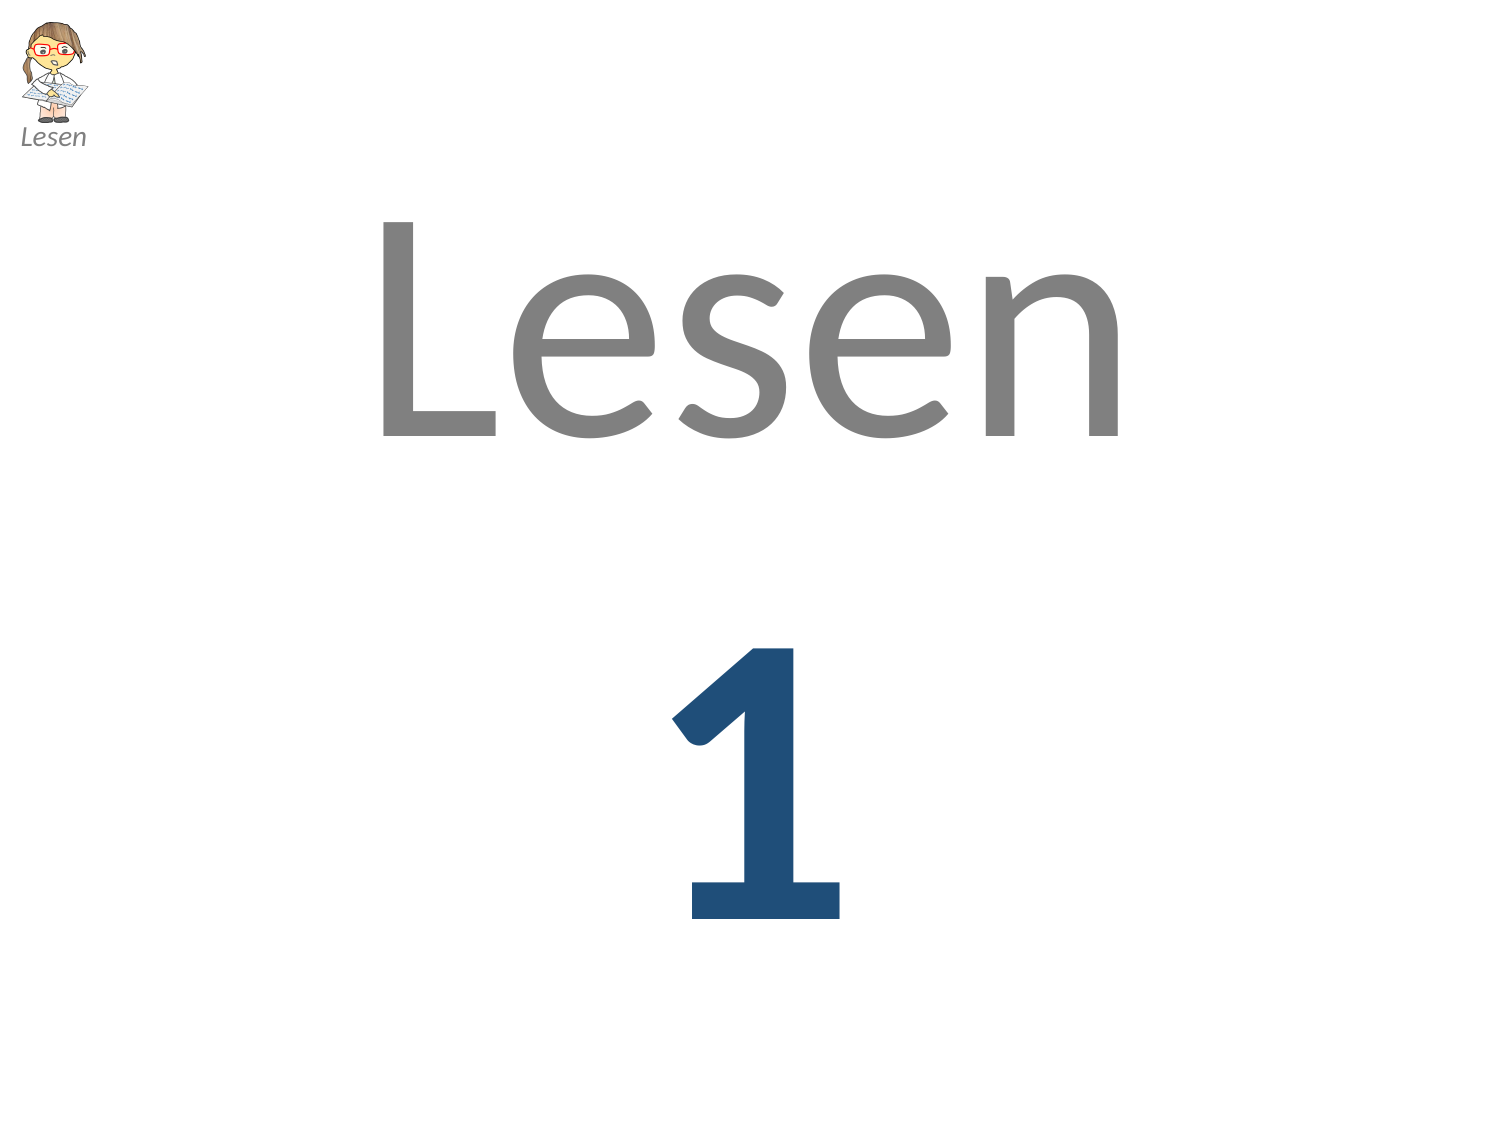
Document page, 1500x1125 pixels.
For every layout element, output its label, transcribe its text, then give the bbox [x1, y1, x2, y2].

text_box Lesen [6, 117, 102, 153]
text_box Lesen 1 [322, 90, 1178, 1015]
picture [19, 22, 92, 123]
